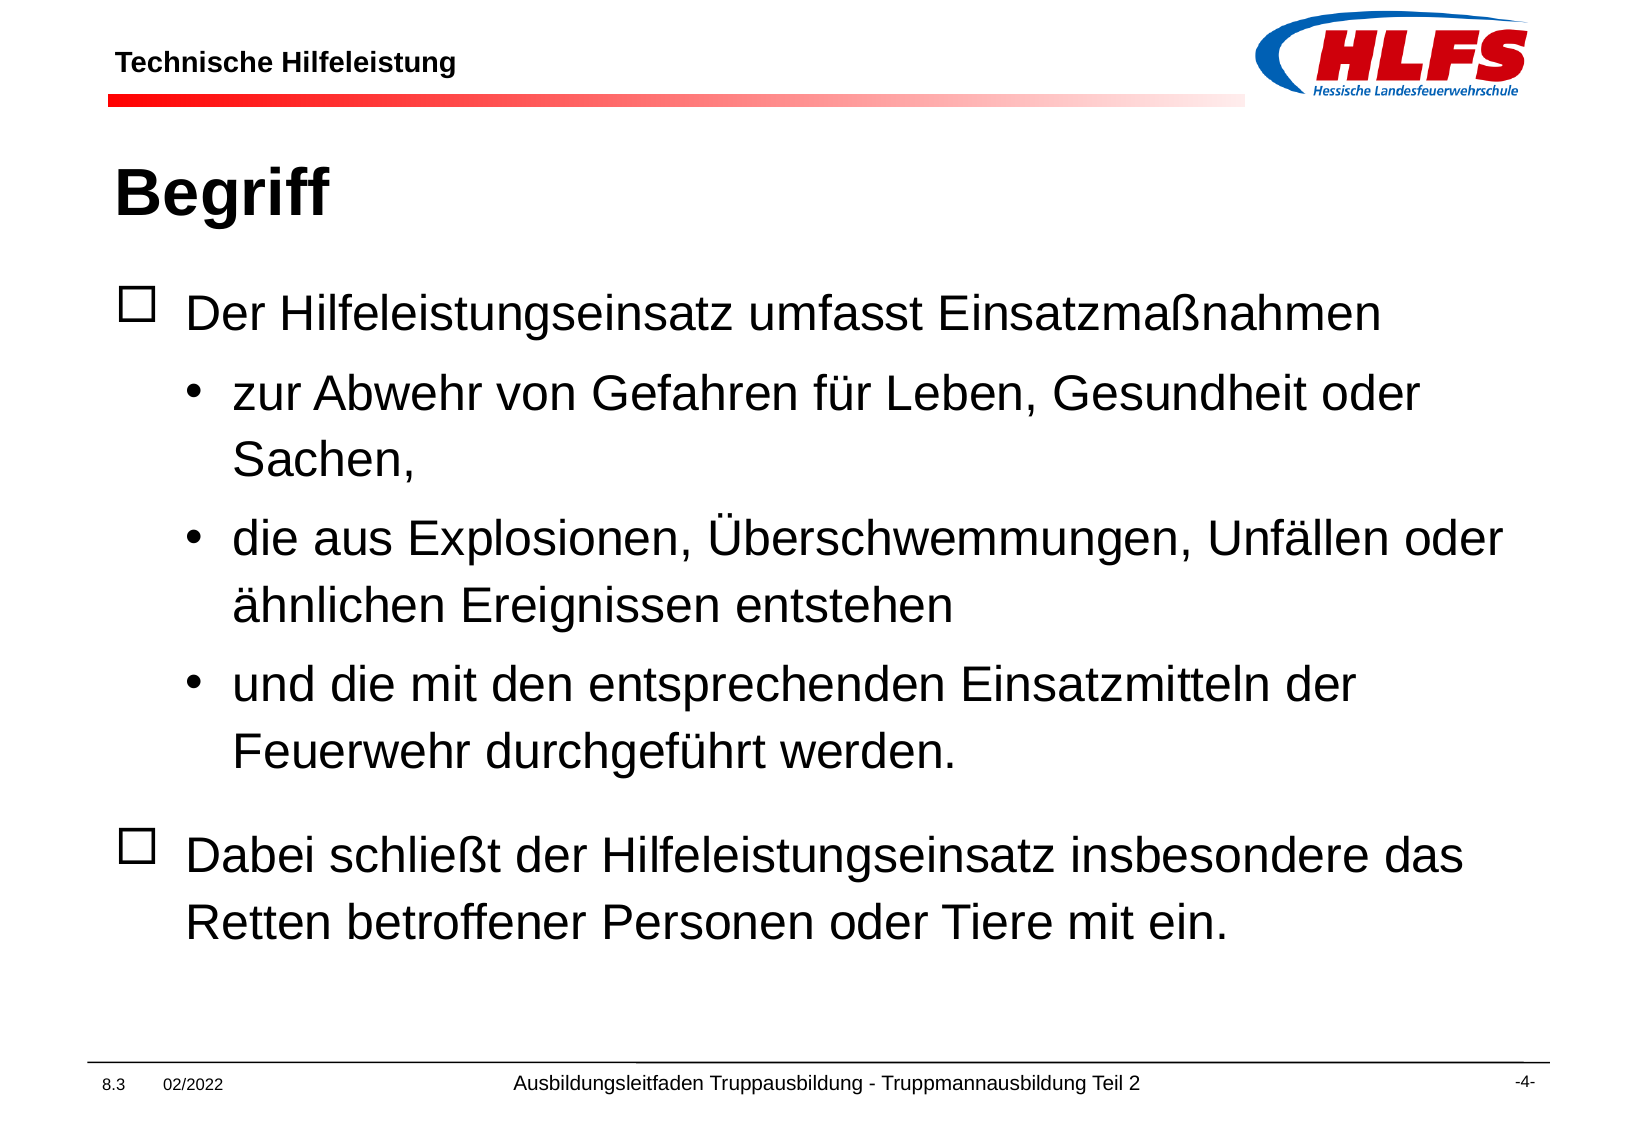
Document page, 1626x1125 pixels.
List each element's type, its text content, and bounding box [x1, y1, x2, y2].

picture [1245, 0, 1538, 107]
list Begriff Der Hilfeleistungseinsatz umfasst Einsatzmaßnahmen zur Abwehr von Gefahren für Leben, Gesundheit oder Sachen, die aus Explosionen, Überschwemmungen, Unfällen oder ähnlichen Ereignissen entstehen und die mit den entsprechenden Einsatzmitteln der Feuerwehr durchgeführt werden. Dabei schließt der Hilfeleistungseinsatz insbesondere das Retten betroffener Personen oder Tiere mit ein. [99, 141, 1551, 1032]
slide_number -4- [1284, 1062, 1552, 1091]
footer 8.3 02/2022 Ausbildungsleitfaden Truppausbildung - Truppmannausbildung Teil 2 [87, 1062, 1284, 1100]
title Technische Hilfeleistung [99, 29, 888, 93]
